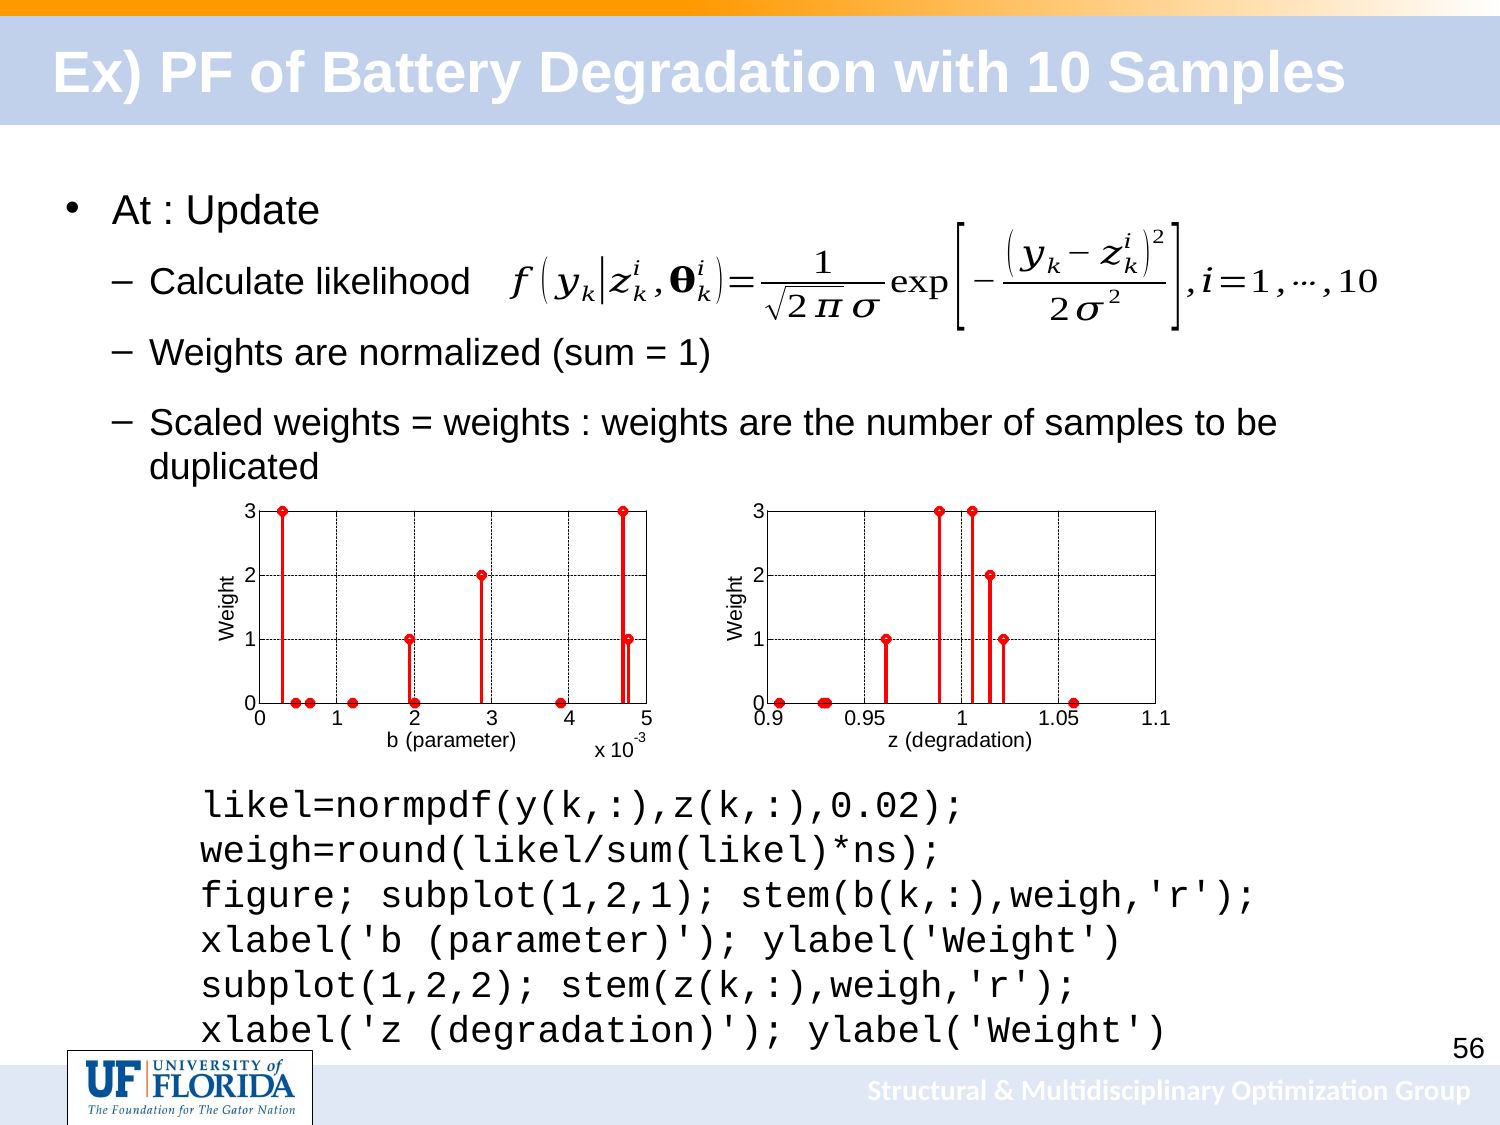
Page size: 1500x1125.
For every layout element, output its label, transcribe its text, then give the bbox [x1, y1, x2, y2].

title Ex) PF of Battery Degradation with 10 Samples [37, 24, 1450, 113]
text_box likel=normpdf(y(k,:),z(k,:),0.02); weigh=round(likel/sum(likel)*ns); figure; subplot(1,2,1); stem(b(k,:),weigh,'r'); xlabel('b (parameter)'); ylabel('Weight') subplot(1,2,2); stem(z(k,:),weigh,'r'); xlabel('z (degradation)'); ylabel('Weight') [185, 772, 1450, 1058]
picture [193, 490, 1266, 758]
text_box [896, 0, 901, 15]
picture [86, 1059, 295, 1117]
